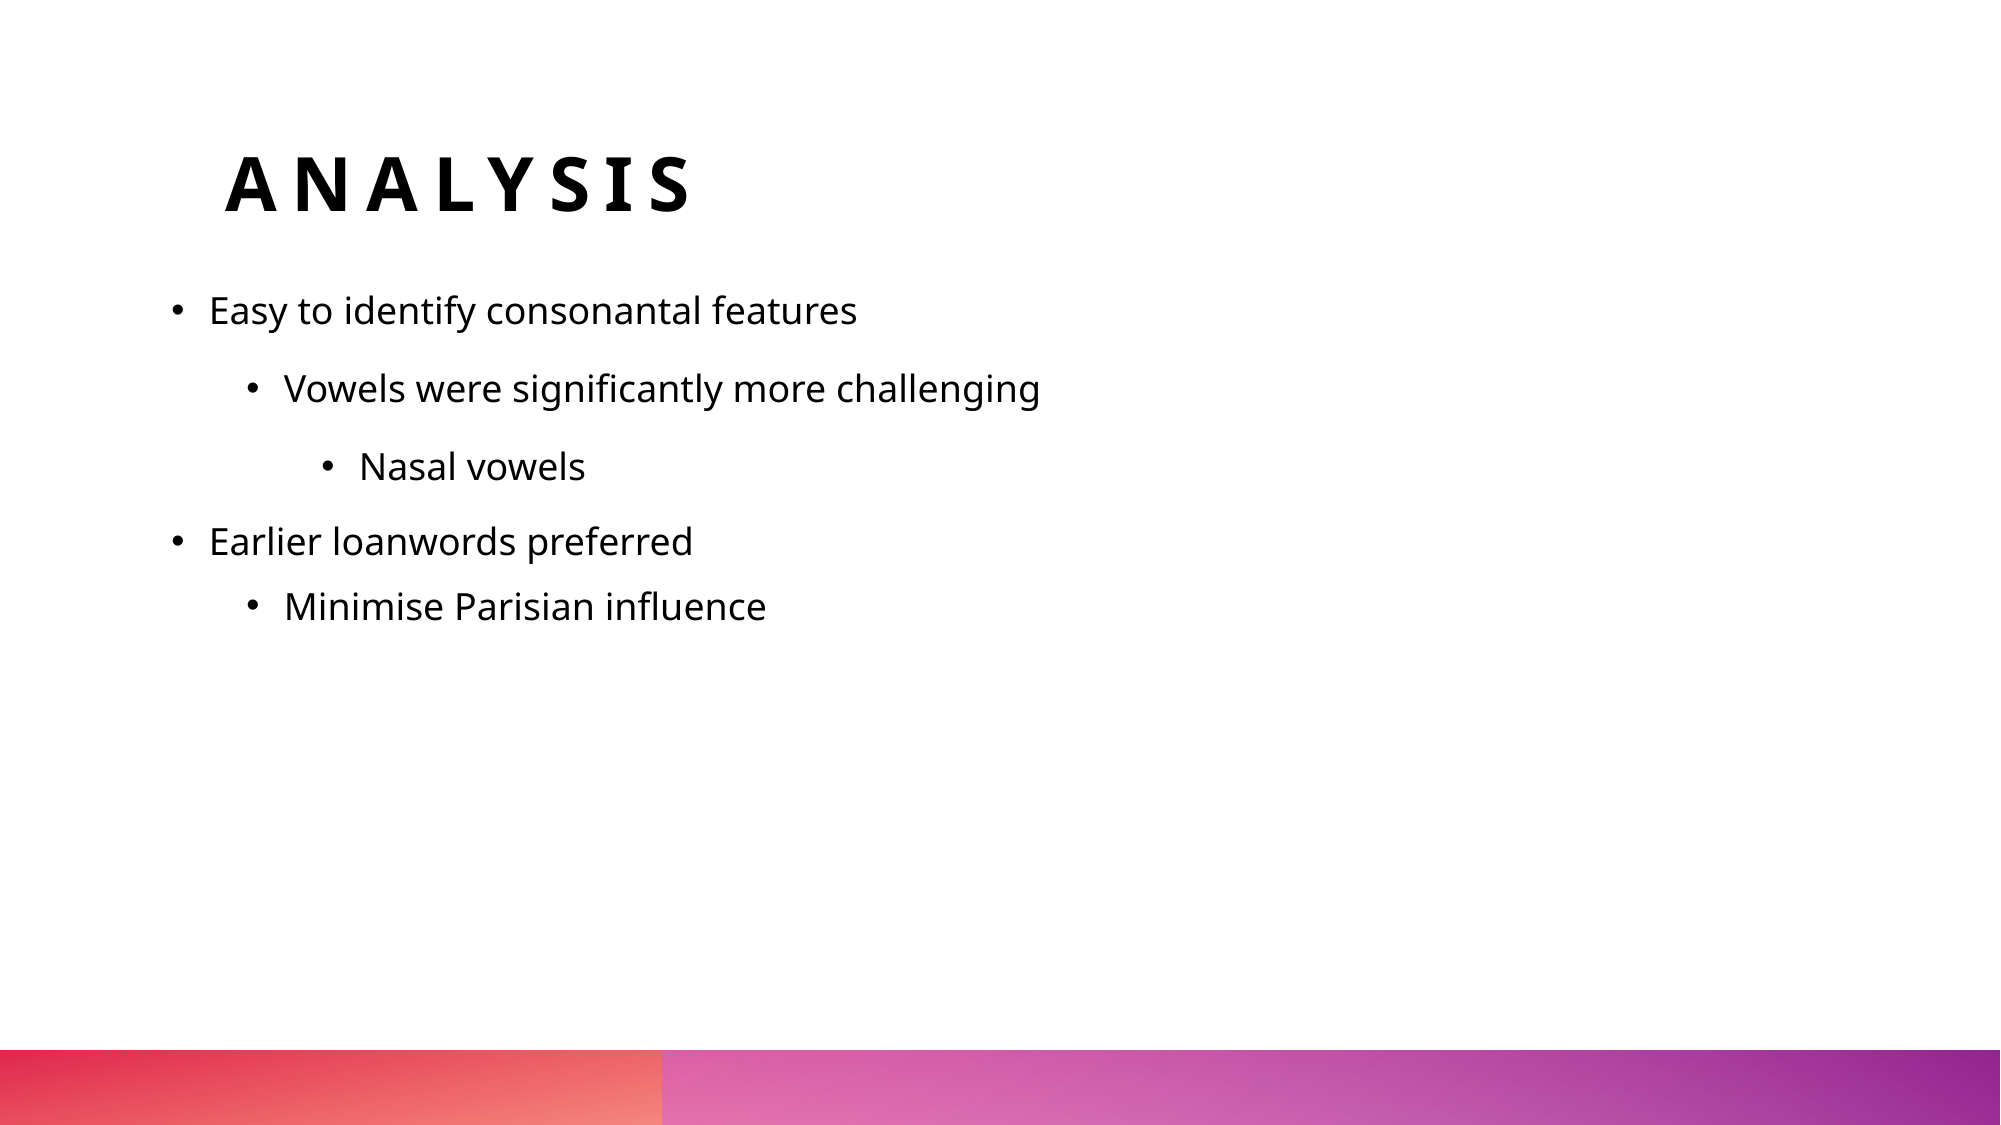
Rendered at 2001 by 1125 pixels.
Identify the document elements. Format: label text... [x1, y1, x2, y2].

title Analysis [225, 130, 1905, 226]
list Easy to identify consonantal features Vowels were significantly more challenging Nasal vowels Earlier loanwords preferred Minimise Parisian influence [171, 264, 1905, 996]
